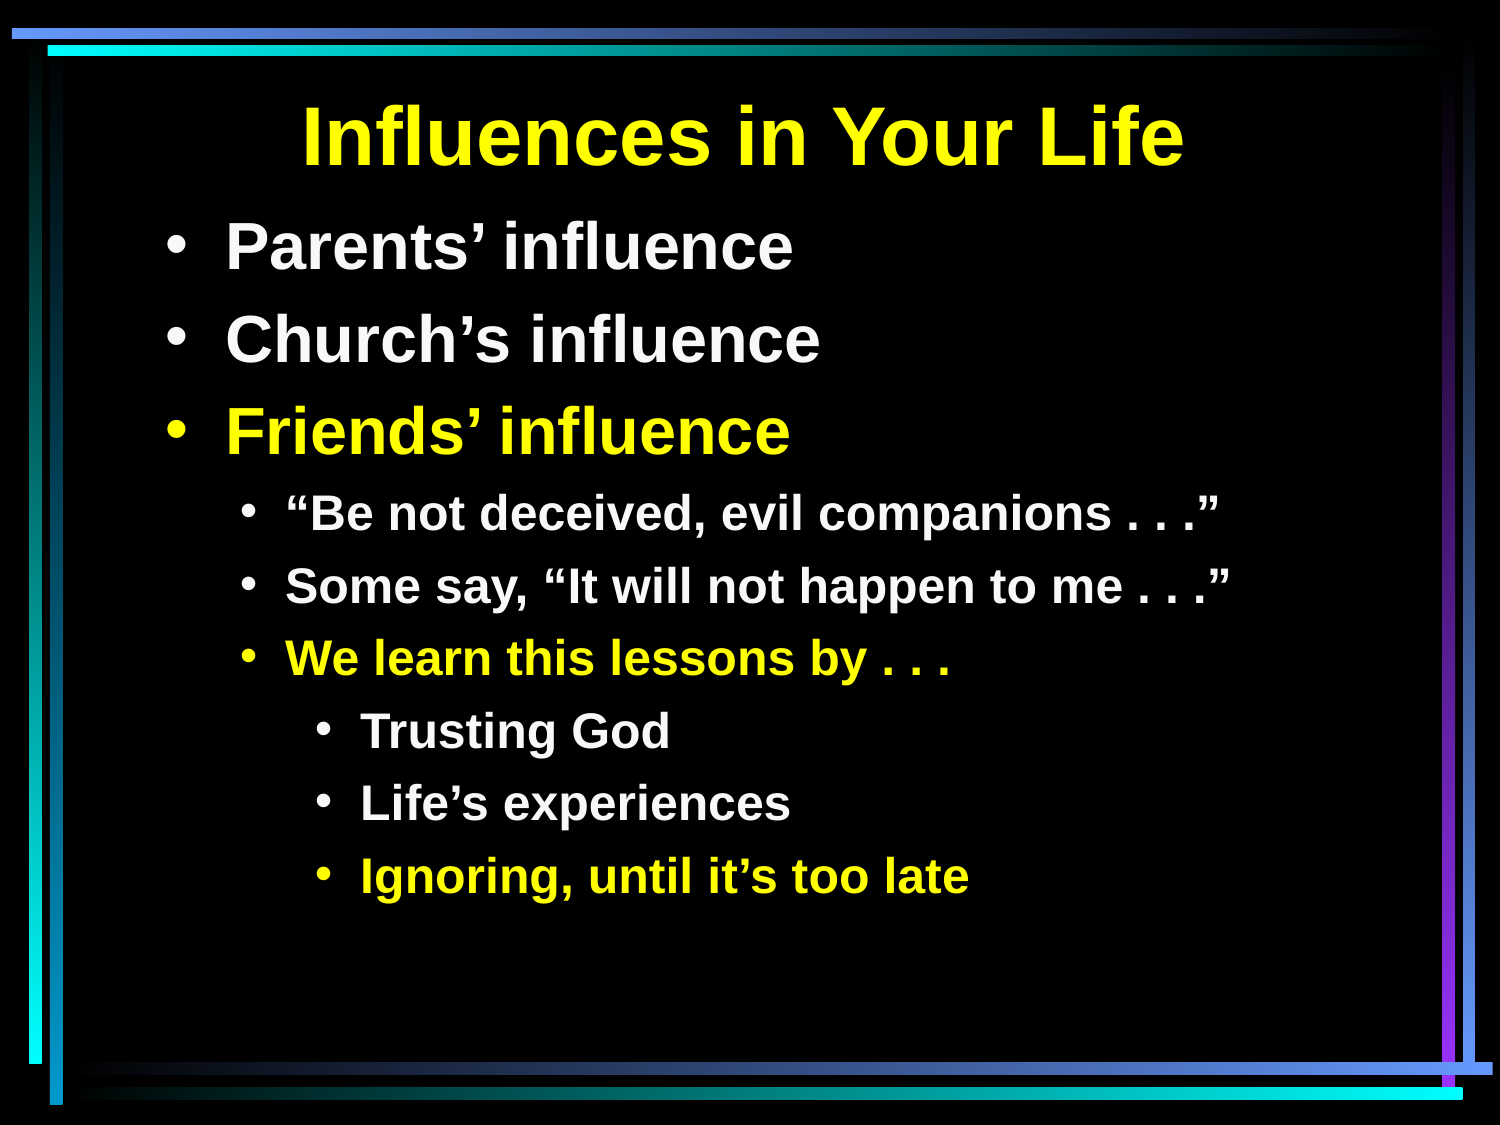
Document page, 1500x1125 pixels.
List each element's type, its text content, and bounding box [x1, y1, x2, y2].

text_box Influences in Your Life Parents’ influence Church’s influence Friends’ influence “Be not deceived, evil companions . . .” Some say, “It will not happen to me . . .” We learn this lessons by . . . Trusting God Life’s experiences Ignoring, until it’s too late [74, 74, 1413, 911]
